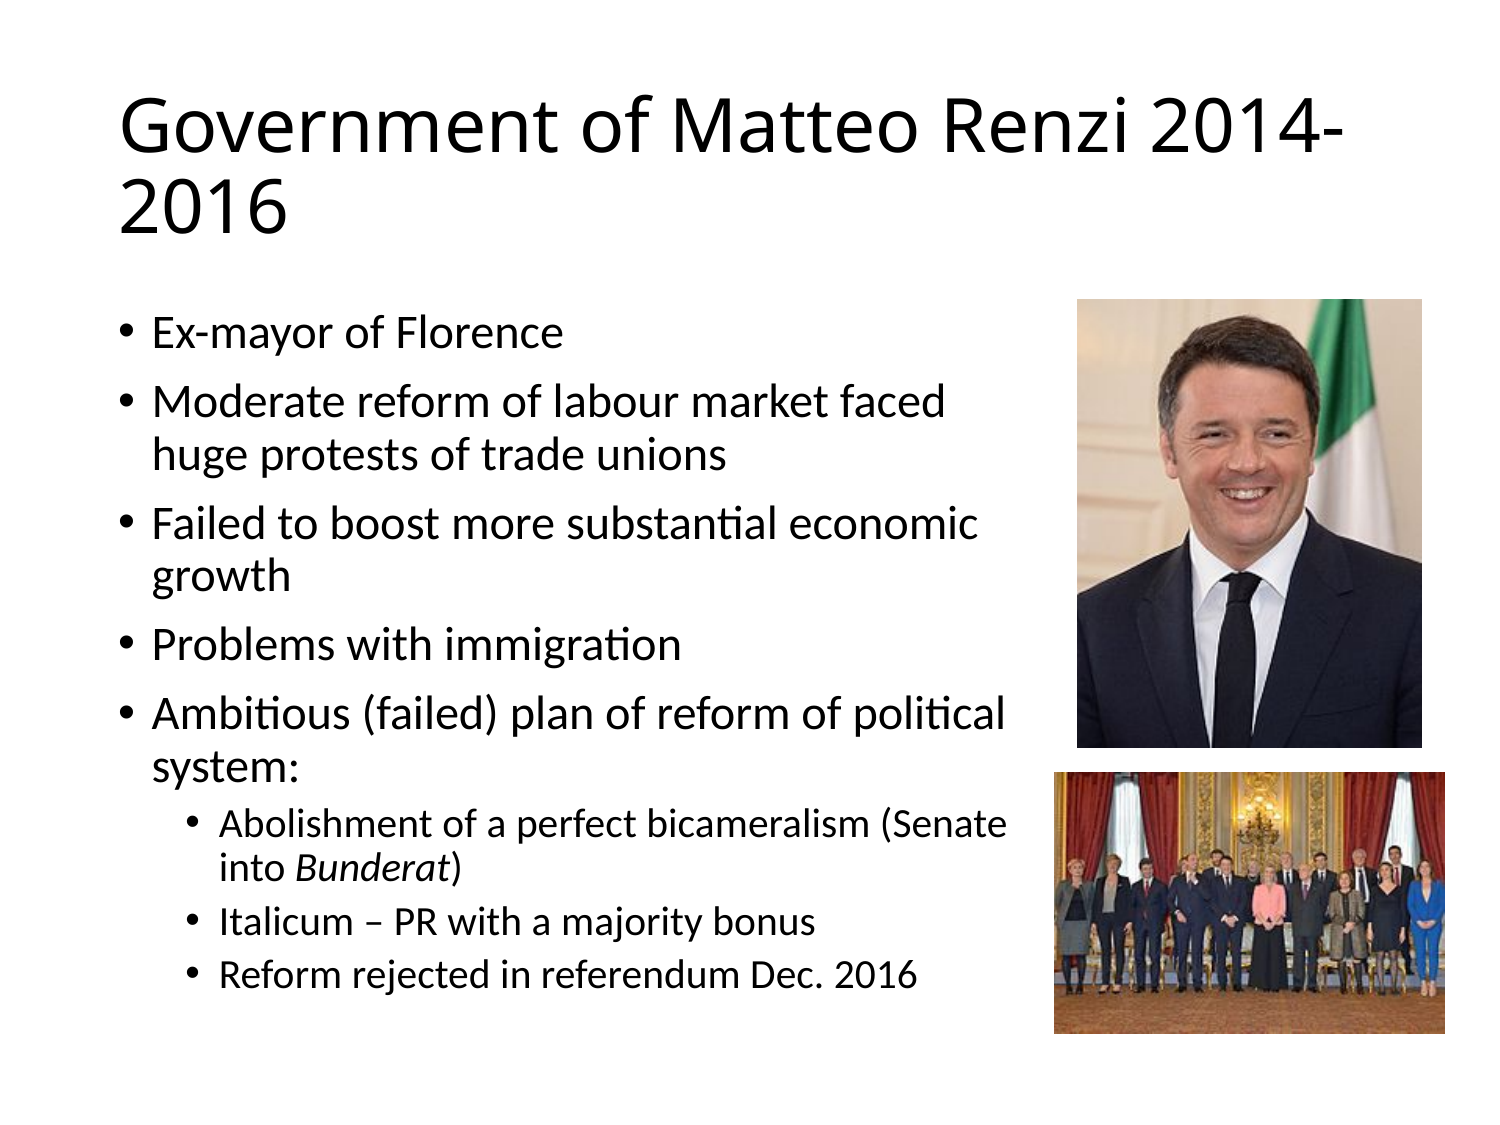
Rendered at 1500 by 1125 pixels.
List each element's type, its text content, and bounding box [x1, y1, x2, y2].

title Government of Matteo Renzi 2014-2016 [103, 59, 1397, 278]
list Ex-mayor of Florence Moderate reform of labour market faced huge protests of trade unions Failed to boost more substantial economic growth Problems with immigration Ambitious (failed) plan of reform of political system: Abolishment of a perfect bicameralism (Senate into Bunderat) Italicum – PR with a majority bonus Reform rejected in referendum Dec. 2016 [103, 299, 1025, 1014]
picture [1054, 772, 1445, 1034]
picture [1077, 299, 1422, 748]
